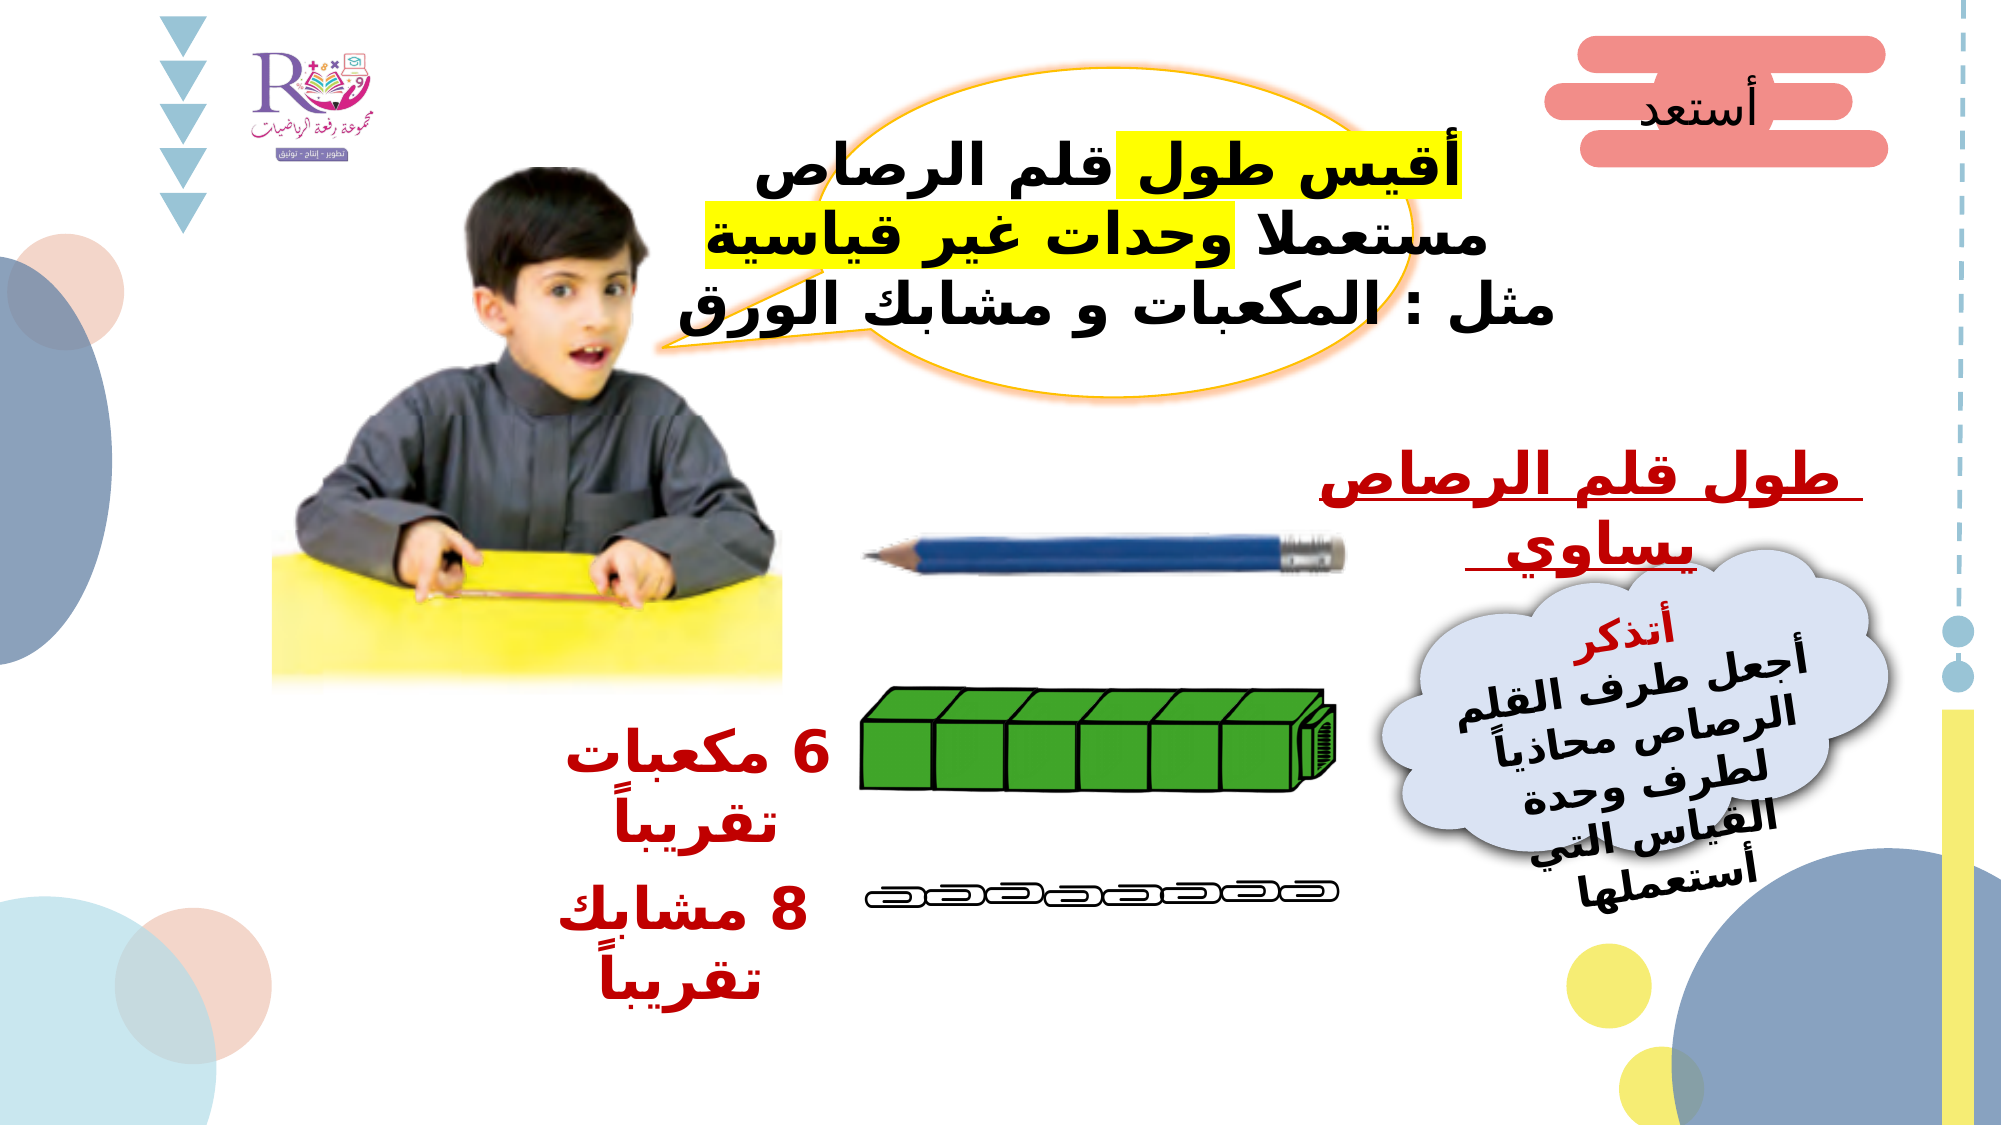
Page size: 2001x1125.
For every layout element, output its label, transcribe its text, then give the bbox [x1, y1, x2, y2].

picture [216, 20, 408, 173]
text_box أستعد [1581, 68, 1775, 150]
text_box أقيس طول قلم الرصاص مستعملا وحدات غير قياسية مثل : المكعبات و مشابك الورق [622, 119, 1574, 344]
picture [857, 674, 1347, 809]
text_box 6 مكعبات تقريباً [504, 706, 893, 862]
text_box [1381, 568, 1891, 852]
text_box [271, 167, 783, 703]
text_box [894, 66, 1333, 119]
text_box 8 مشابك تقريباً [489, 864, 878, 1019]
text_box طول قلم الرصاص يساوي [1261, 428, 1901, 584]
picture [853, 492, 1394, 630]
picture [859, 872, 1345, 918]
text_box [890, 344, 1337, 399]
